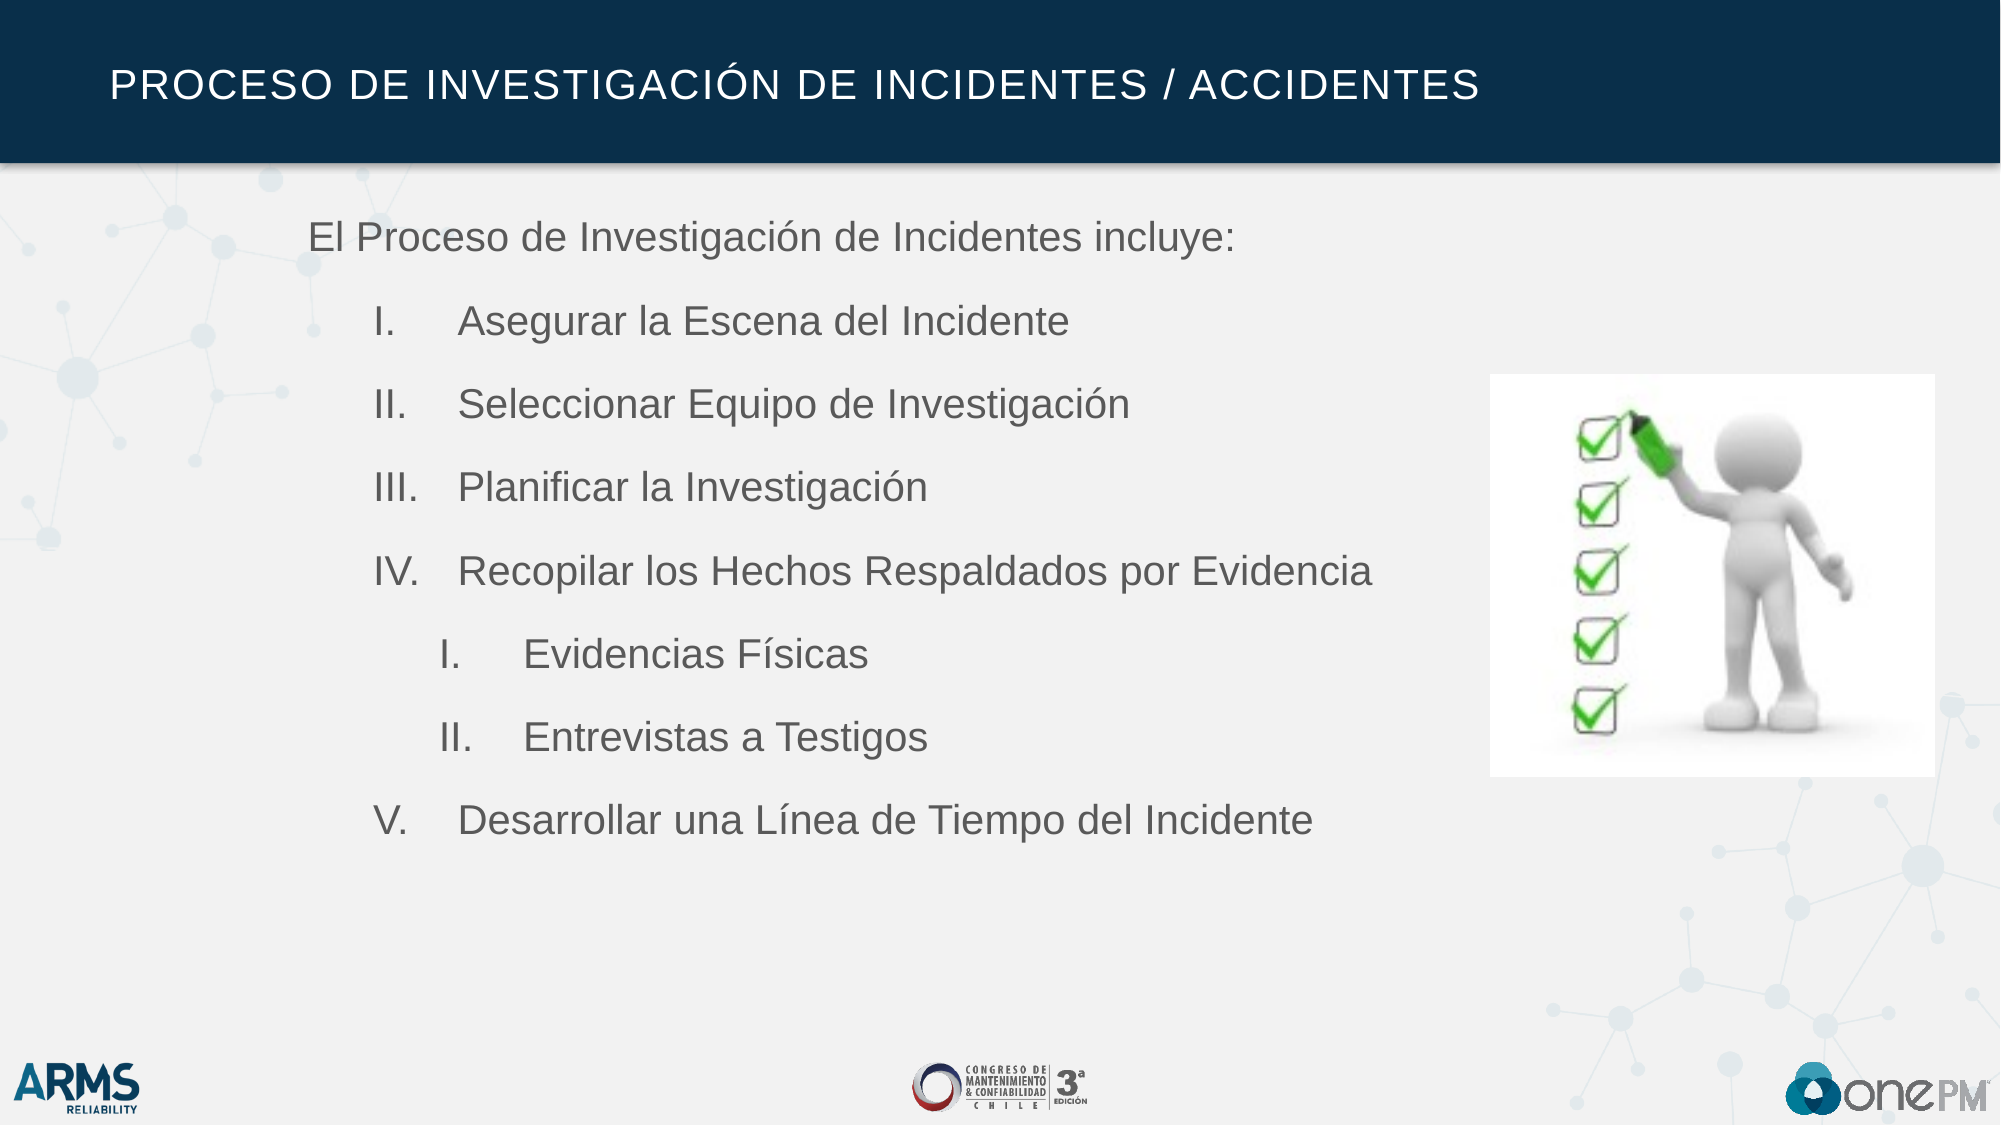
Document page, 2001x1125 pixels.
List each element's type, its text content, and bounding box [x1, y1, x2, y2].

picture [1783, 1058, 1993, 1118]
title PROCESO DE INVESTIGACIÓN DE INCIDENTES / Accidentes [89, 0, 1911, 165]
list El Proceso de Investigación de Incidentes incluye: Asegurar la Escena del Incidente Seleccionar Equipo de Investigación Planificar la Investigación Recopilar los Hechos Respaldados por Evidencia Evidencias Físicas Entrevistas a Testigos Desarrollar una Línea de Tiempo del Incidente [287, 200, 1788, 988]
picture [912, 1062, 1087, 1112]
picture [1490, 374, 1935, 777]
picture [12, 1062, 140, 1114]
